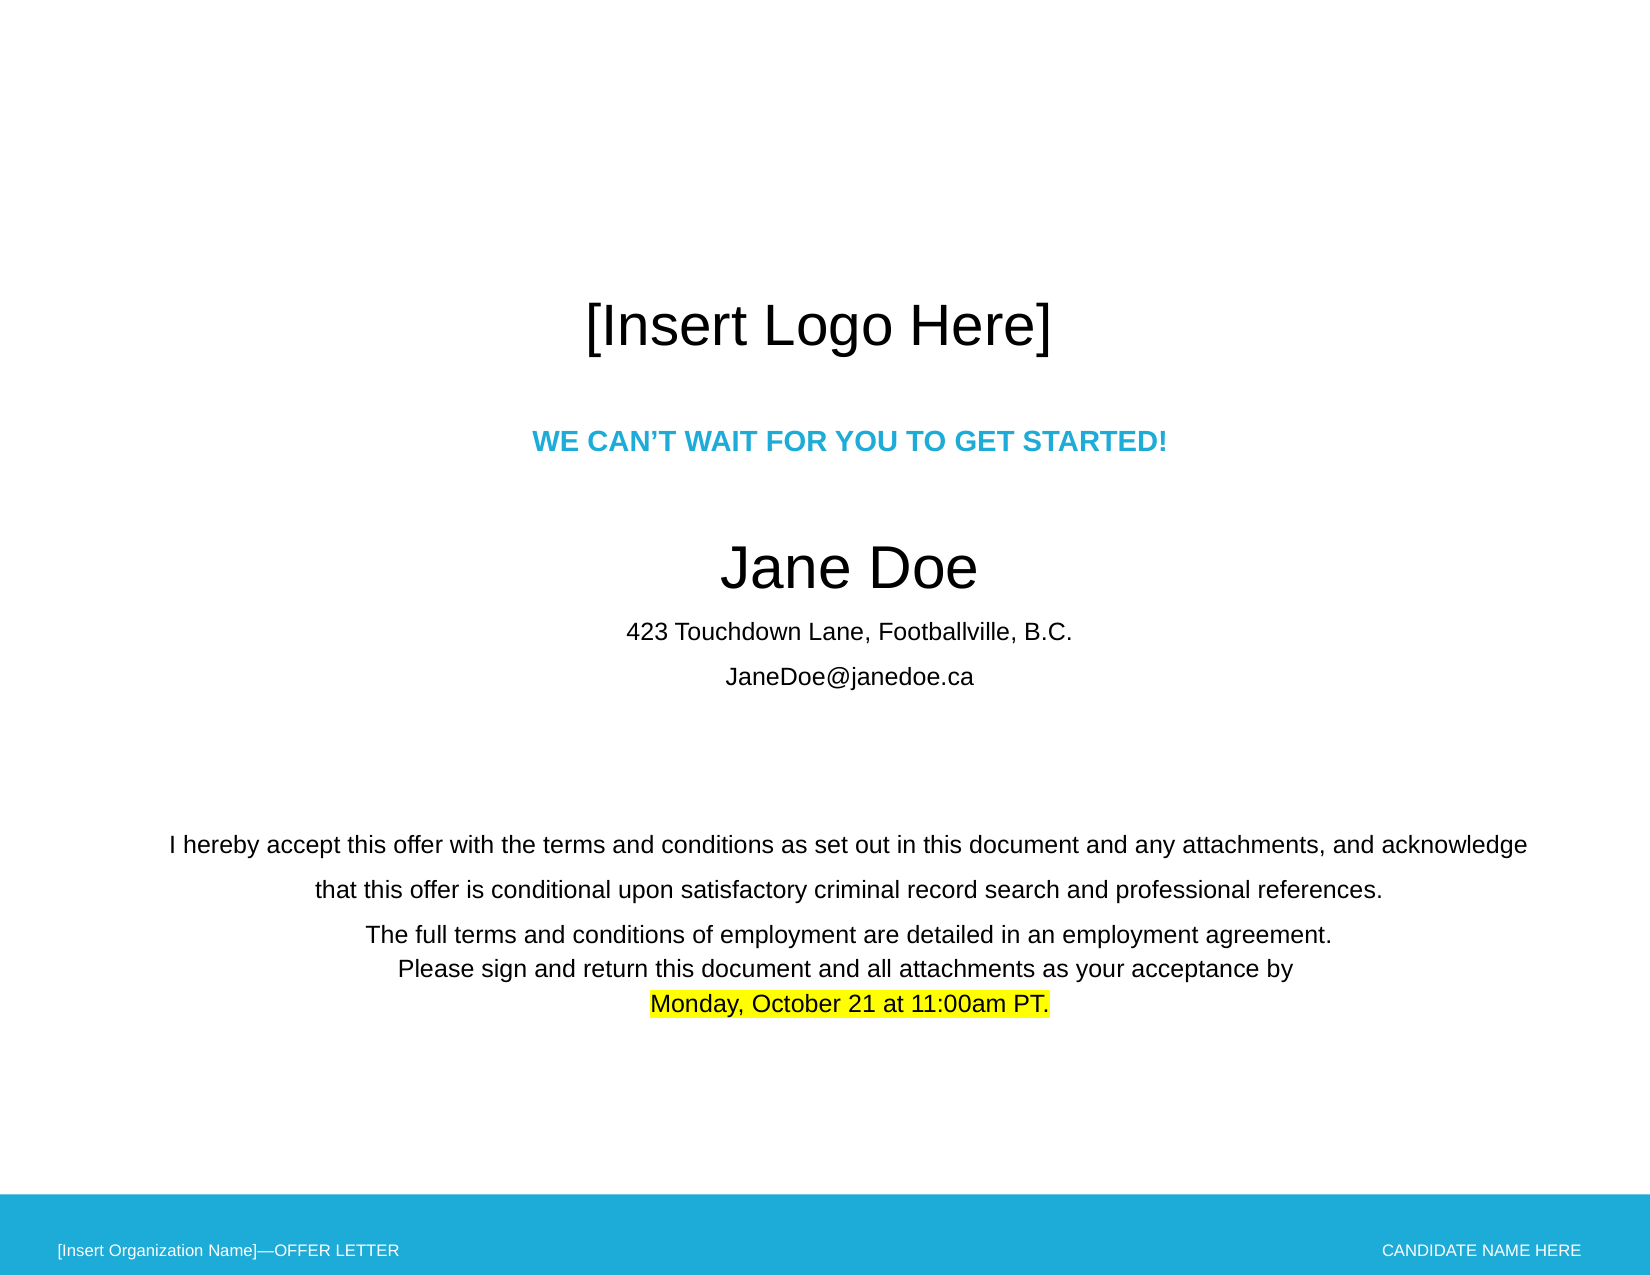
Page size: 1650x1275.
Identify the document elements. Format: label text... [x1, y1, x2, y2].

text_box WE CAN’T WAIT FOR YOU TO GET STARTED! Jane Doe 423 Touchdown Lane, Footballville, B.C. JaneDoe@janedoe.ca I hereby accept this offer with the terms and conditions as set out in this document and any attachments, and acknowledge that this offer is conditional upon satisfactory criminal record search and professional references. The full terms and conditions of employment are detailed in an employment agreement. Please sign and return this document and all attachments as your acceptance by Monday, October 21 at 11:00am PT. [146, 407, 1555, 1033]
text_box [0, 1194, 1650, 1275]
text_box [42, 1214, 1598, 1275]
text_box [Insert Logo Here] [570, 279, 1130, 364]
